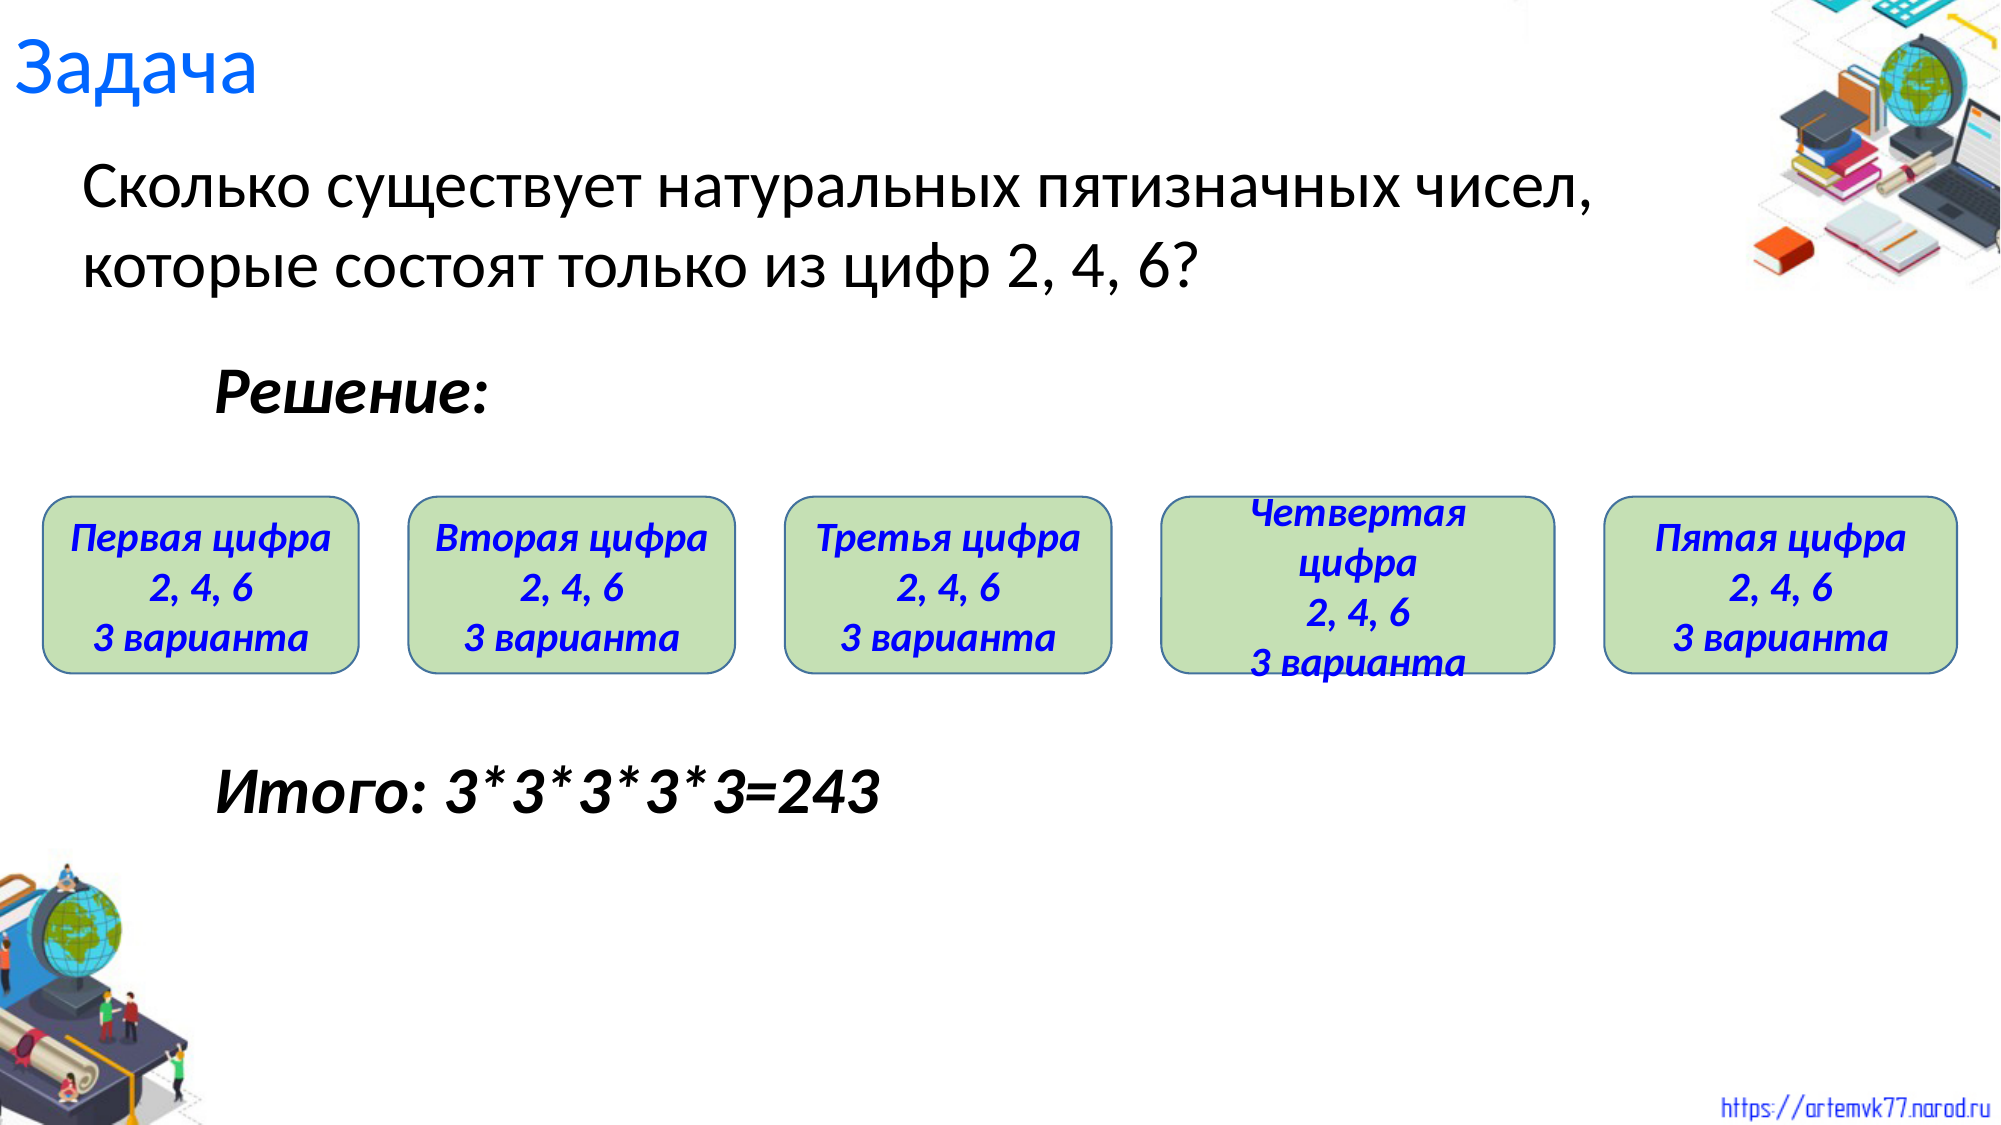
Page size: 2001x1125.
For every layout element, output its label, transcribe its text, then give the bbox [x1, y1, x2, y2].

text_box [42, 496, 1958, 674]
text_box Сколько существует натуральных пятизначных чисел, которые состоят только из цифр 2, 4, 6? [67, 133, 1624, 309]
text_box Решение: Итого: 3*3*3*3*3=243 [199, 674, 1052, 915]
picture [0, 0, 2001, 1125]
text_box Решение: Итого: 3*3*3*3*3=243 [199, 339, 1052, 496]
text_box Задача [0, 2, 1098, 118]
